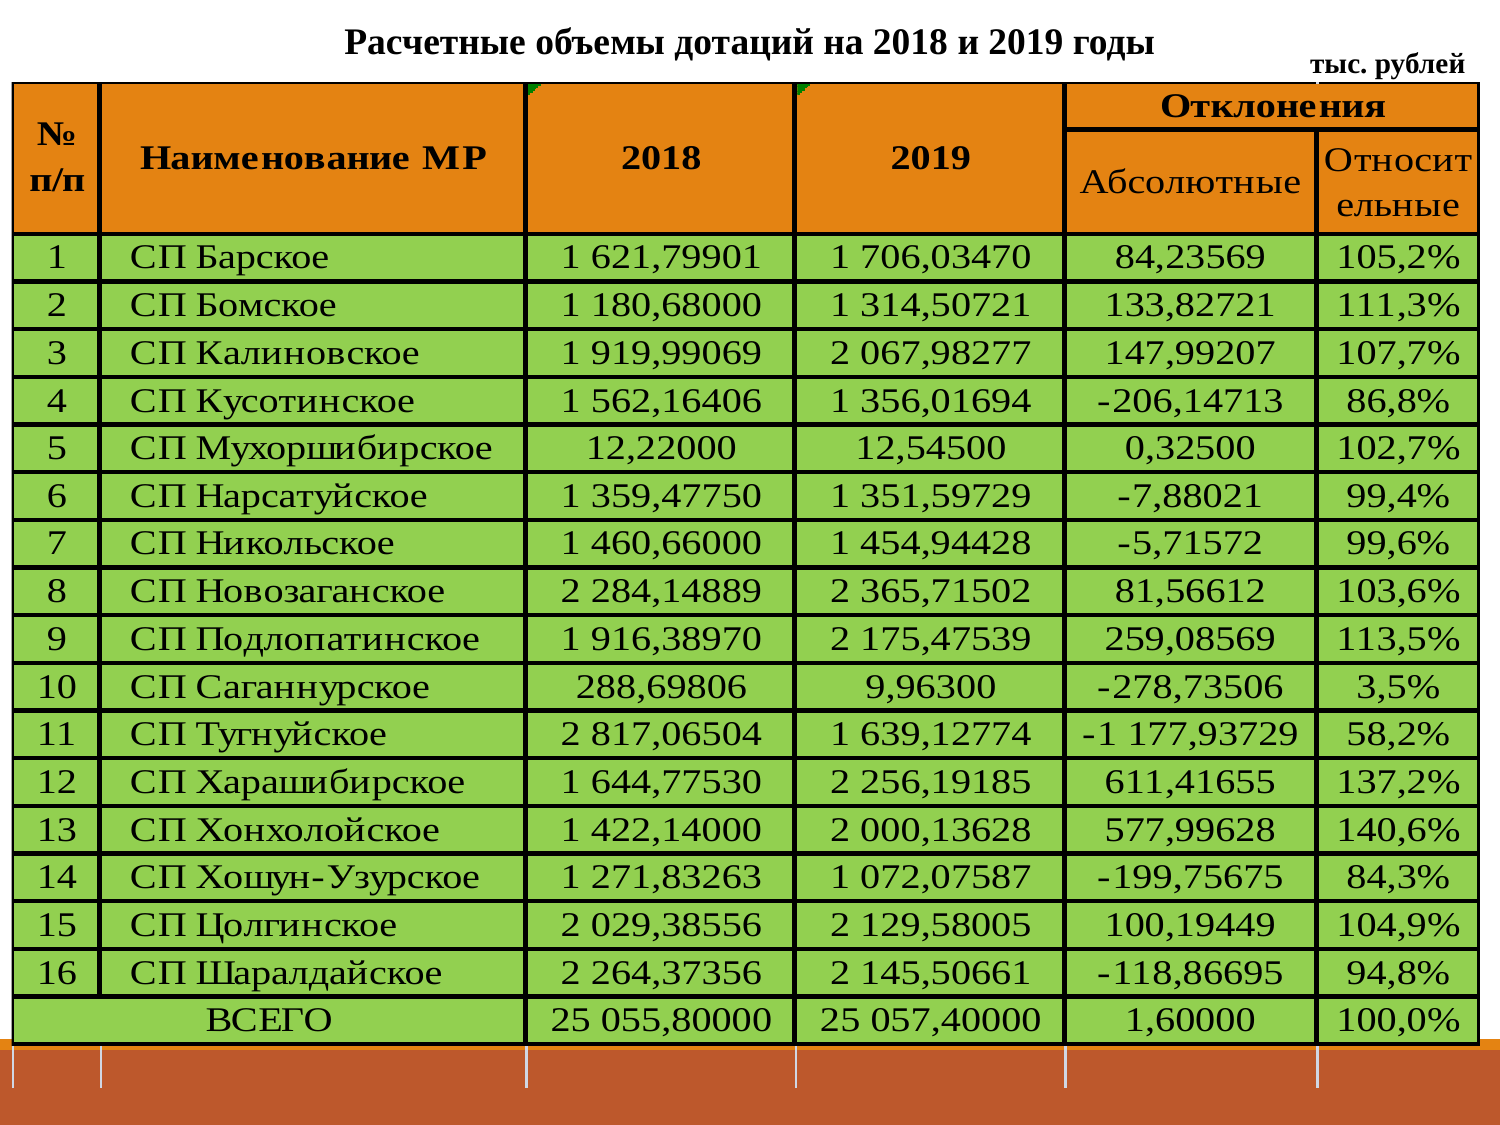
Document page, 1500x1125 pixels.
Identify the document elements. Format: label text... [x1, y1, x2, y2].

text_box тыс. рублей [1275, 36, 1500, 87]
text_box Расчетные объемы дотаций на 2018 и 2019 годы [0, 9, 1500, 70]
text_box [11, 81, 1483, 1091]
